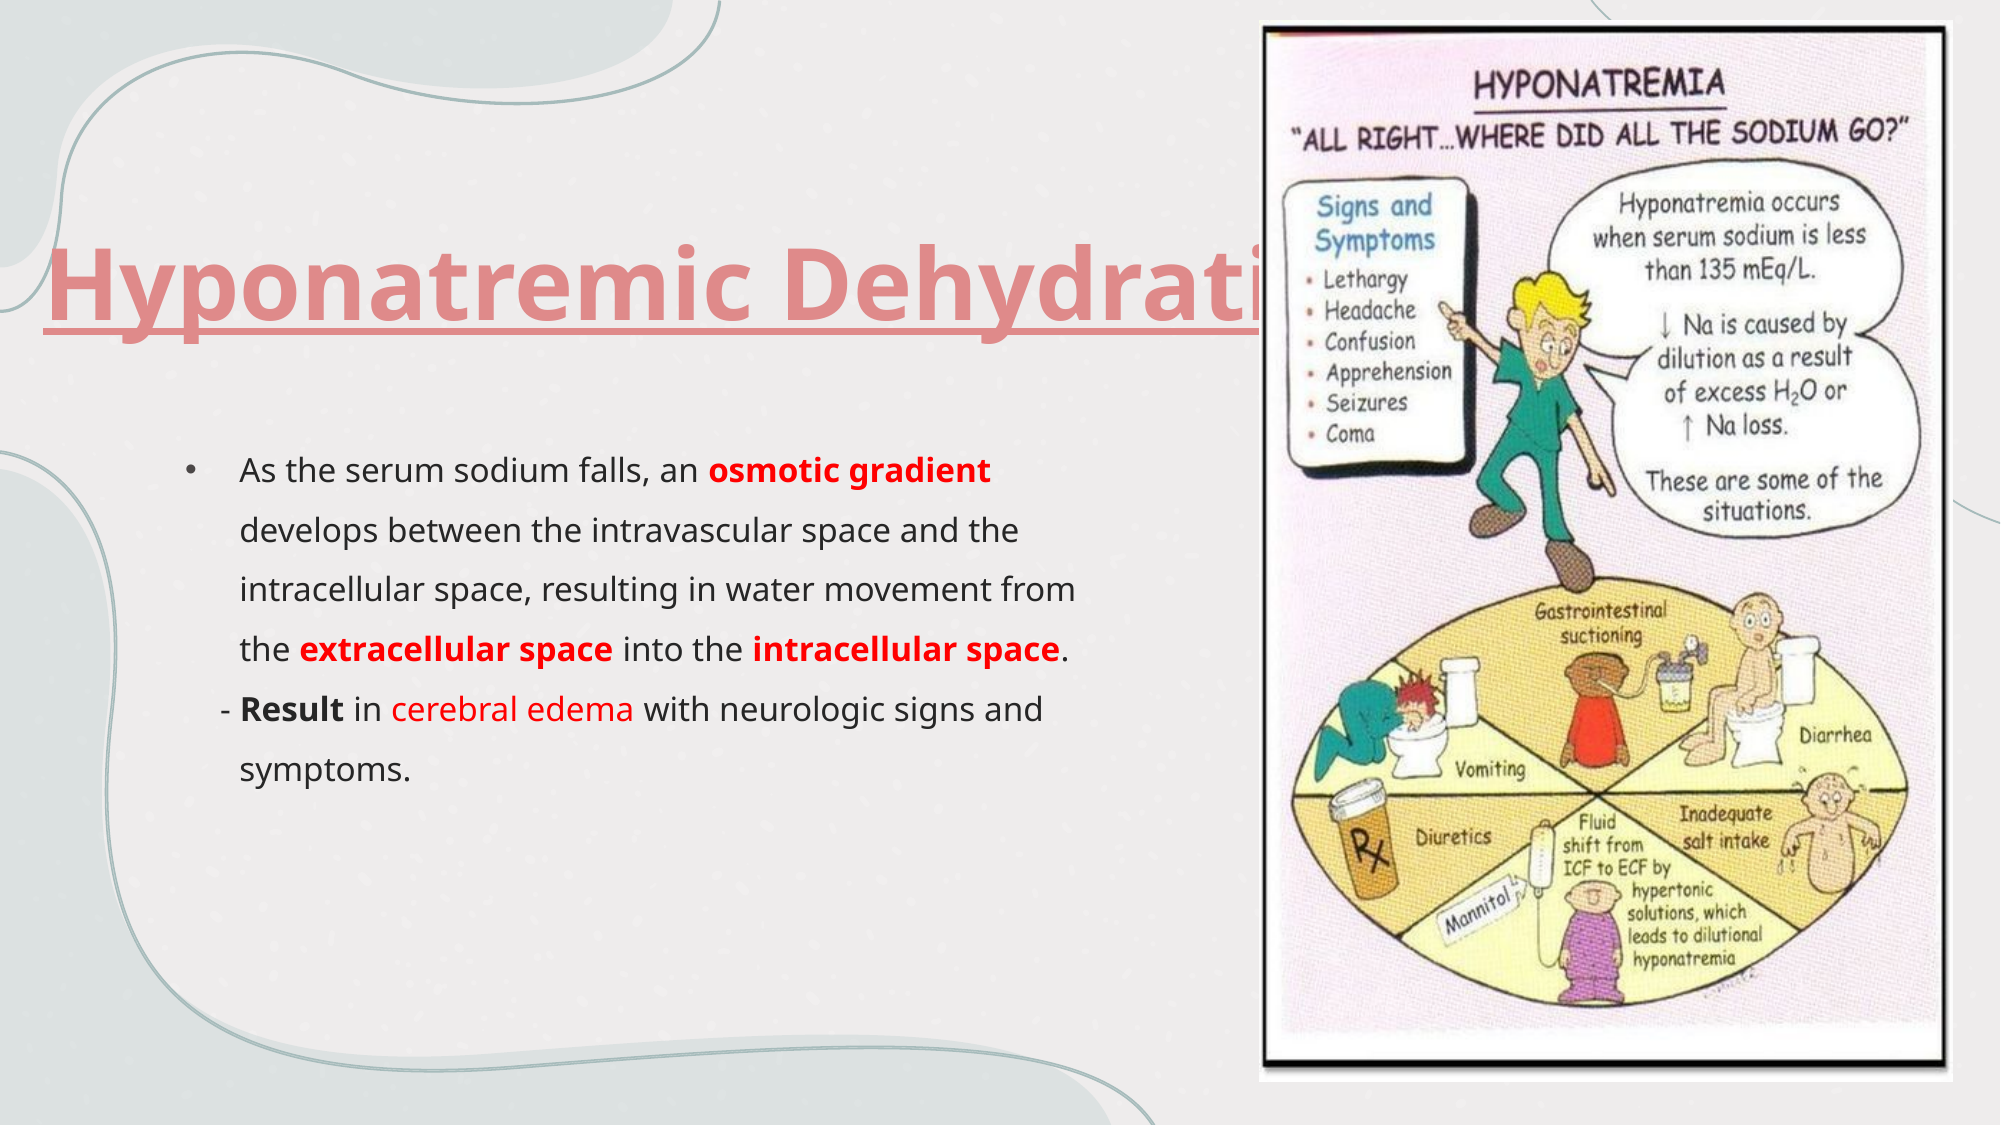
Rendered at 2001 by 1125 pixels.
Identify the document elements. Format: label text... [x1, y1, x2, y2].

subtitle As the serum sodium falls, an osmotic gradient develops between the intravascular space and the intracellular space, resulting in water movement from the extracellular space into the intracellular space. - Result in cerebral edema with neurologic signs and symptoms. [149, 414, 1138, 840]
title Hyponatremic Dehydration [28, 228, 1253, 696]
picture [1258, 20, 1954, 1082]
